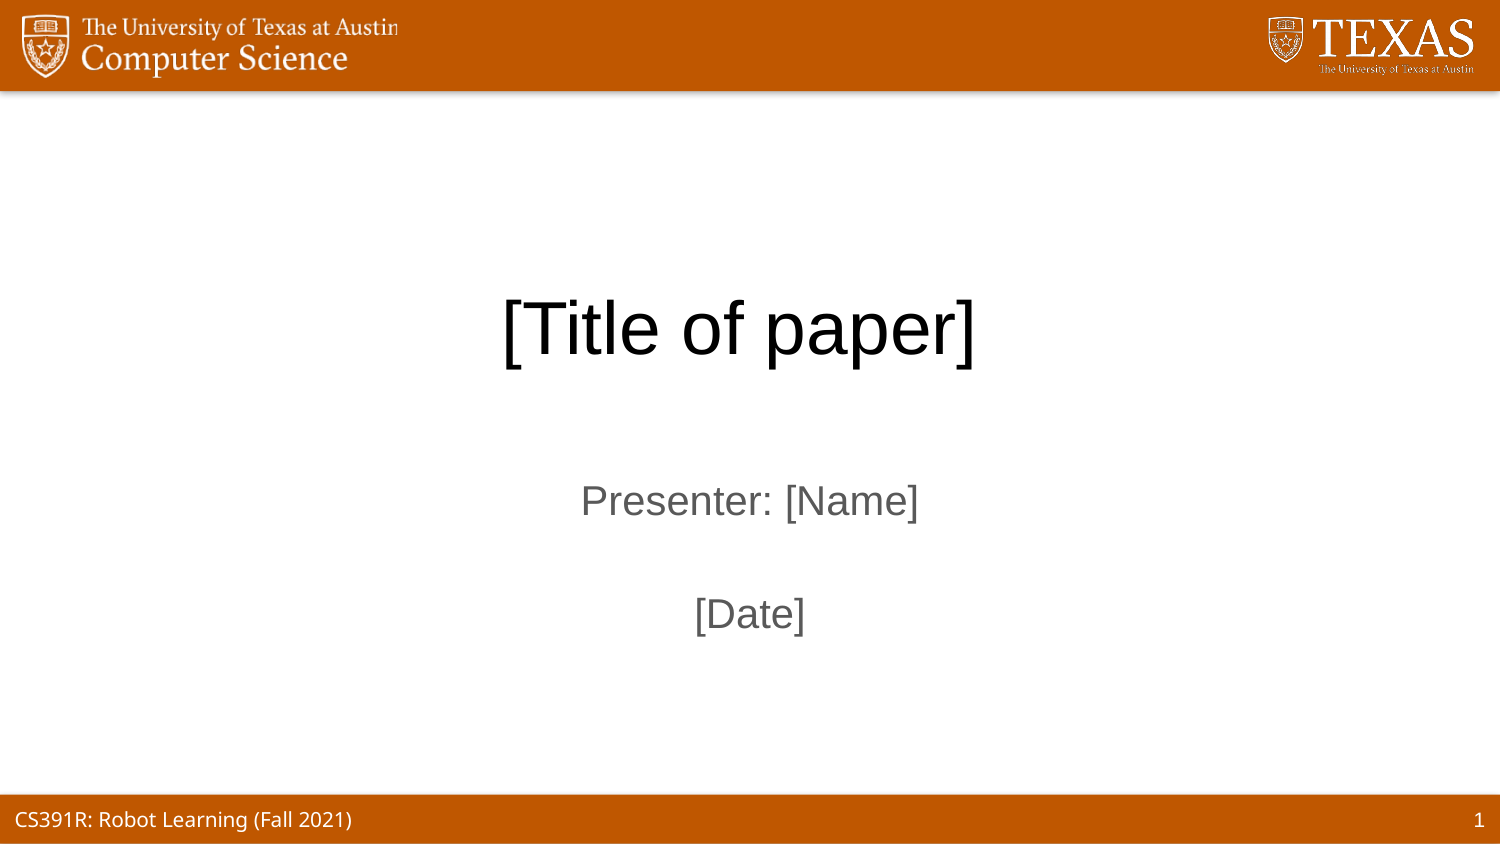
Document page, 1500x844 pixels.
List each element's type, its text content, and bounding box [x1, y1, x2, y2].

slide_number 1 [1410, 794, 1500, 844]
text_box Presenter: [Name] [51, 459, 1449, 550]
picture [1235, 13, 1500, 78]
text_box [Date] [51, 571, 1449, 673]
title [Title of paper] [51, 241, 1449, 385]
